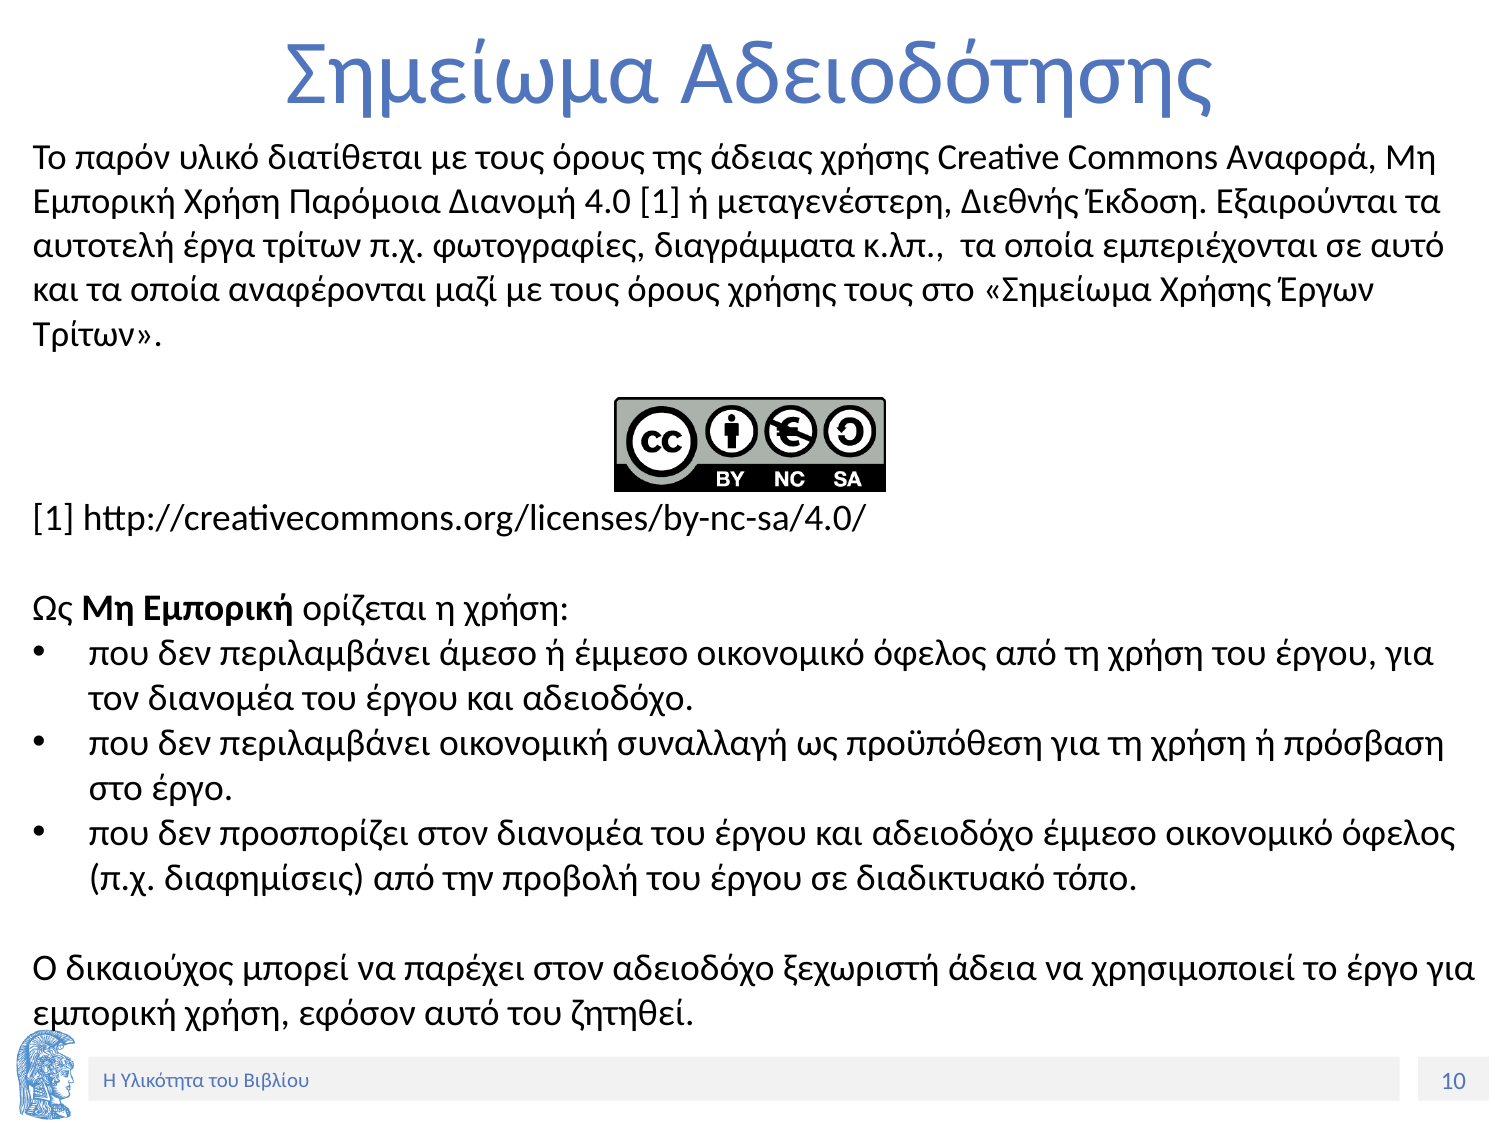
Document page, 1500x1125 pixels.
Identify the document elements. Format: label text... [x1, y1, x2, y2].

picture [614, 396, 886, 492]
text_box [1] http://creativecommons.org/licenses/by-nc-sa/4.0/ Ως Μη Εμπορική ορίζεται η χρήση: που δεν περιλαμβάνει άμεσο ή έμμεσο οικονομικό όφελος από τη χρήση του έργου, για τον διανομέα του έργου και αδειοδόχο. που δεν περιλαμβάνει οικονομική συναλλαγή ως προϋπόθεση για τη χρήση ή πρόσβαση στο έργο. που δεν προσπορίζει στον διανομέα του έργου και αδειοδόχο έμμεσο οικονομικό όφελος (π.χ. διαφημίσεις) από την προβολή του έργου σε διαδικτυακό τόπο. Ο δικαιούχος μπορεί να παρέχει στον αδειοδόχο ξεχωριστή άδεια να χρησιμοποιεί το έργο για εμπορική χρήση, εφόσον αυτό του ζητηθεί. [17, 479, 1500, 1047]
list Το παρόν υλικό διατίθεται με τους όρους της άδειας χρήσης Creative Commons Αναφορά, Μη Εμπορική Χρήση Παρόμοια Διανομή 4.0 [1] ή μεταγενέστερη, Διεθνής Έκδοση. Εξαιρούνται τα αυτοτελή έργα τρίτων π.χ. φωτογραφίες, διαγράμματα κ.λπ., τα οποία εμπεριέχονται σε αυτό και τα οποία αναφέρονται μαζί με τους όρους χρήσης τους στο «Σημείωμα Χρήσης Έργων Τρίτων». [17, 125, 1483, 362]
picture [9, 1026, 81, 1120]
title Σημείωμα Αδειοδότησης [75, 0, 1425, 125]
